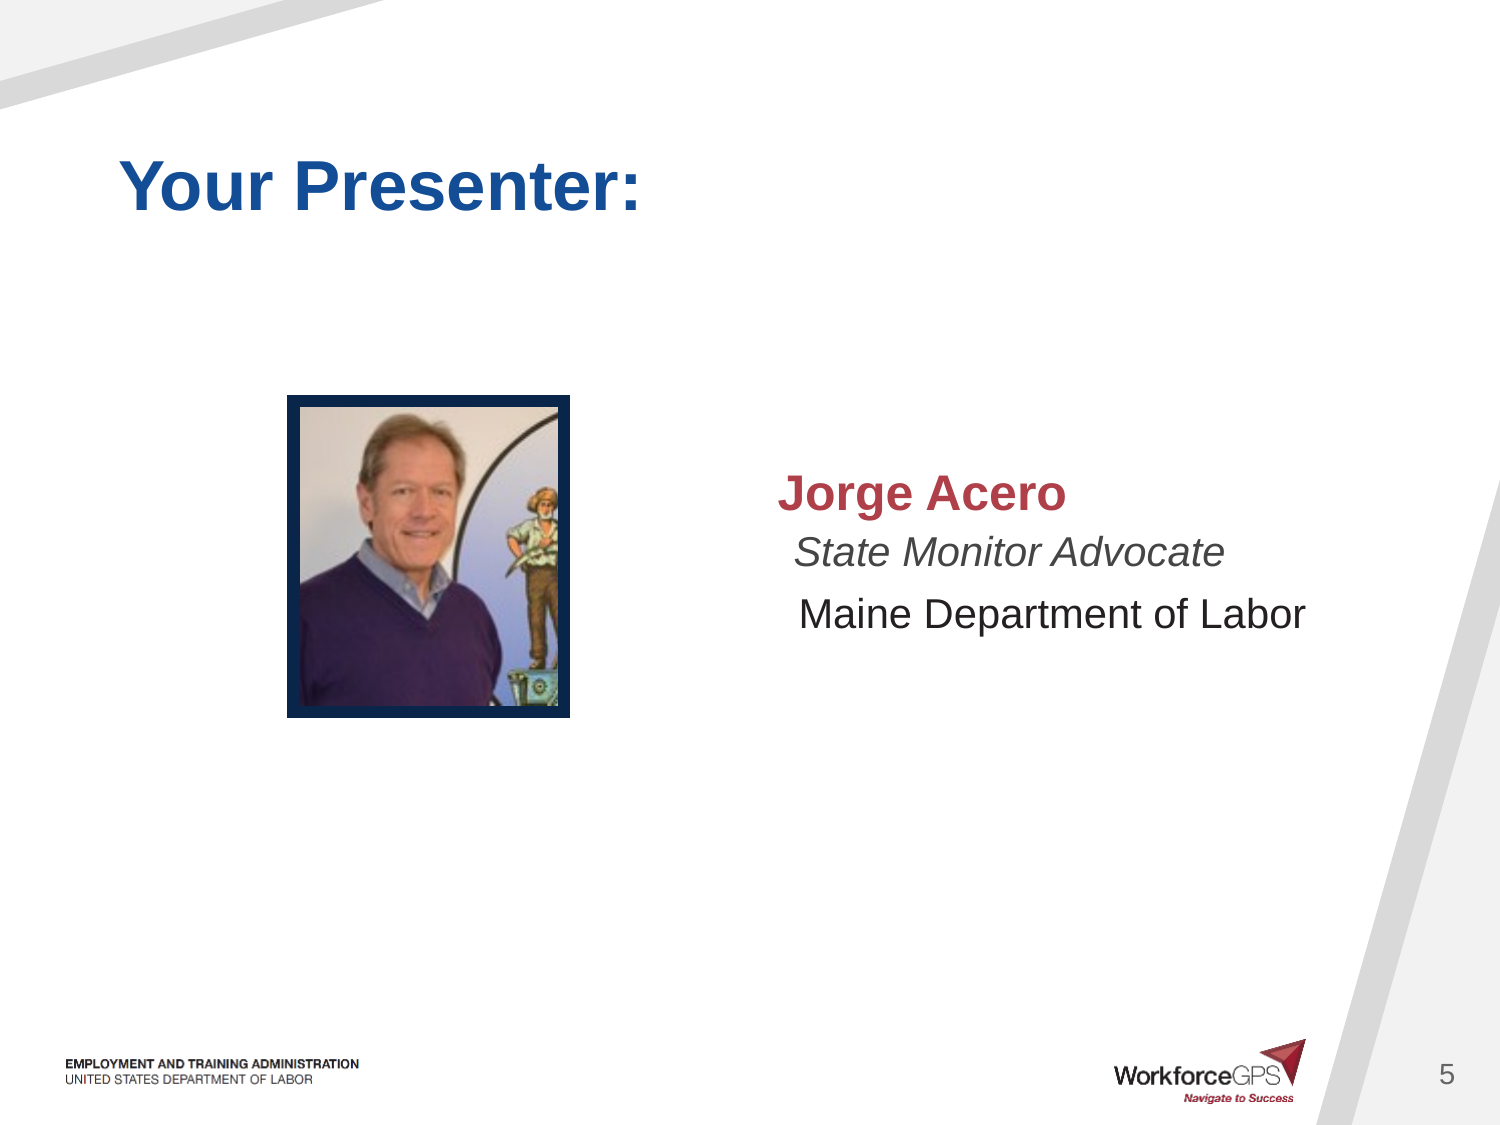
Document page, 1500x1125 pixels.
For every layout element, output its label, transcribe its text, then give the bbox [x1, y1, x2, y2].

picture [59, 1053, 370, 1092]
list Jorge Acero State Monitor Advocate Maine Department of Labor [687, 395, 1341, 694]
slide_number 5 [1260, 1042, 1471, 1103]
picture [1112, 1038, 1308, 1105]
picture [299, 407, 558, 706]
